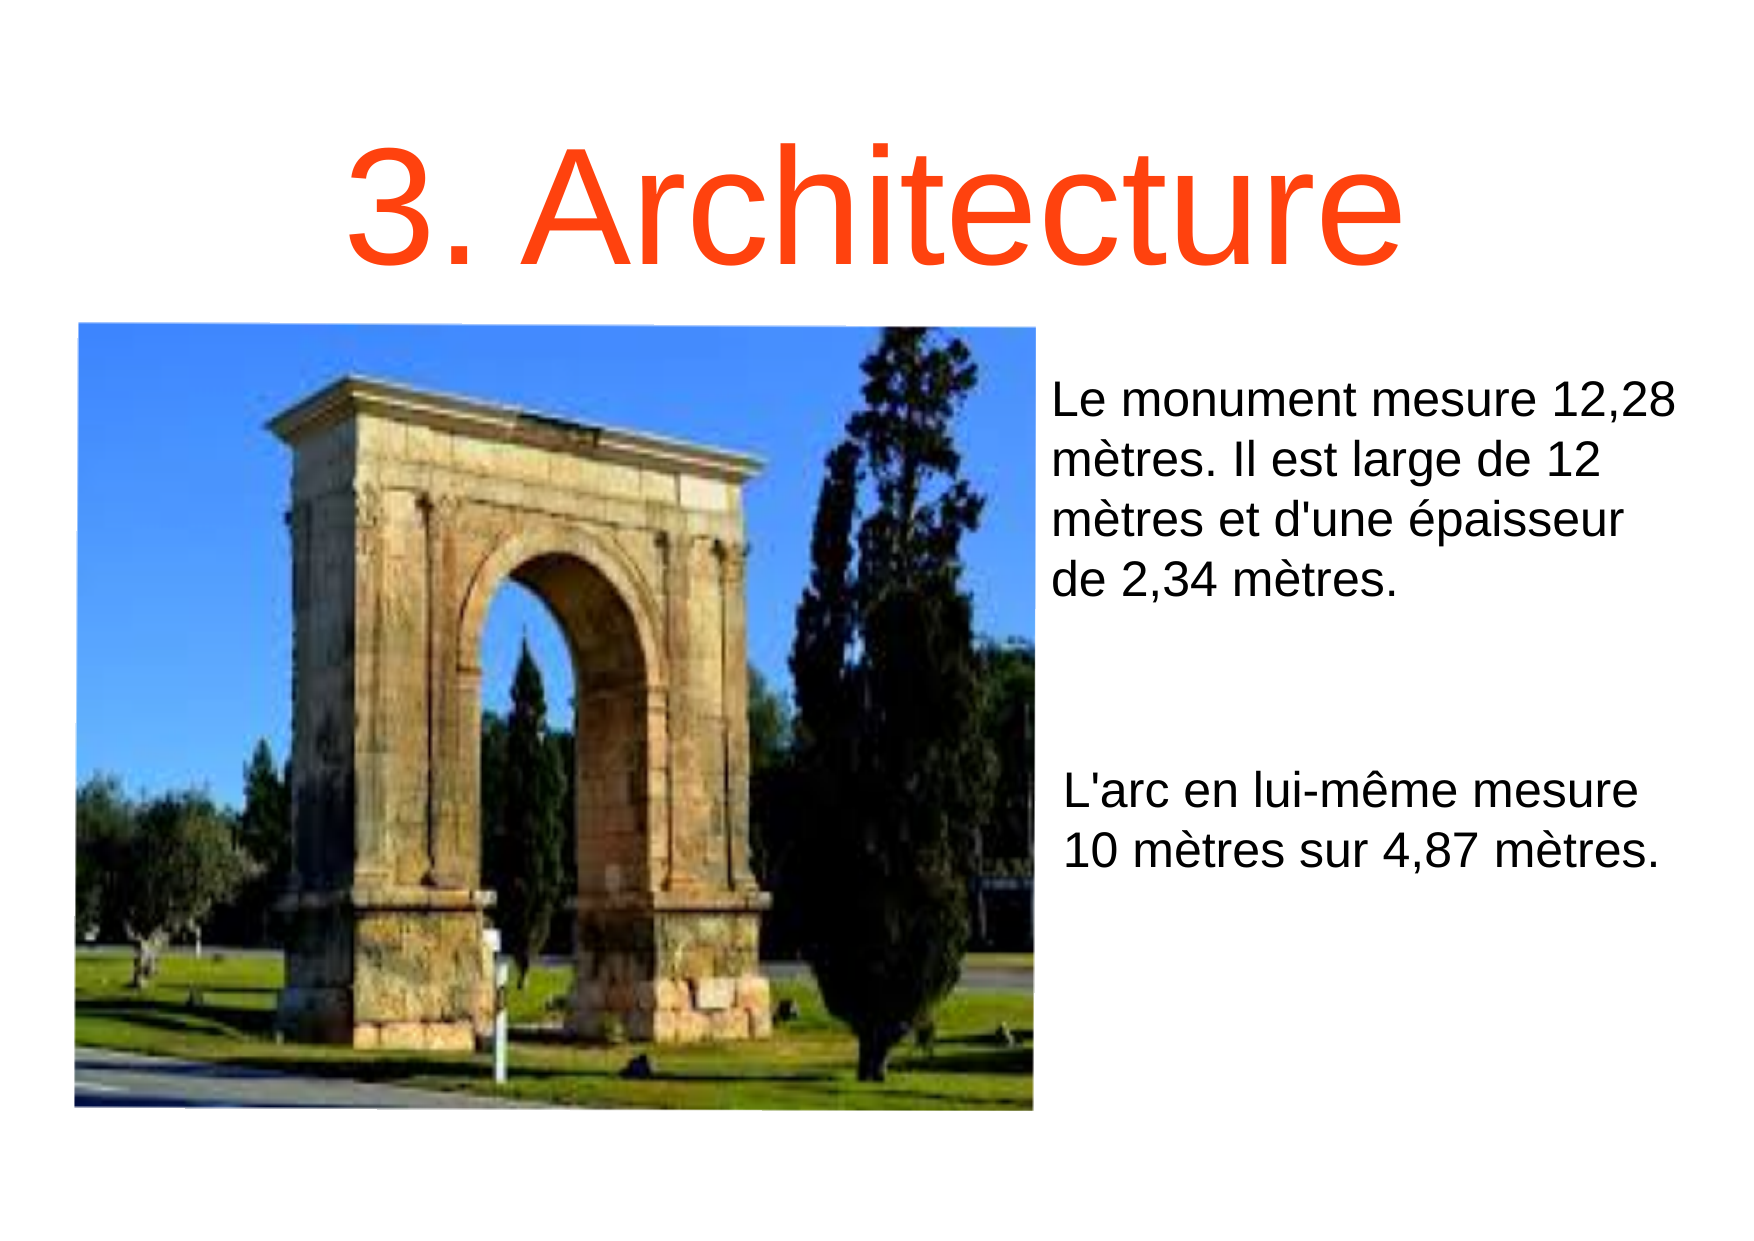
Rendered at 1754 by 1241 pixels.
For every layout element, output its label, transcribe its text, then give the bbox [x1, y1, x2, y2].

list Le monument mesure 12,28 mètres. Il est large de 12 mètres et d'une épaisseur de 2,34 mètres. [1051, 366, 1692, 687]
list L'arc en lui-même mesure 10 mètres sur 4,87 mètres. [1062, 757, 1695, 1111]
picture [75, 323, 1035, 1110]
title 3. Architecture [140, 93, 1613, 301]
